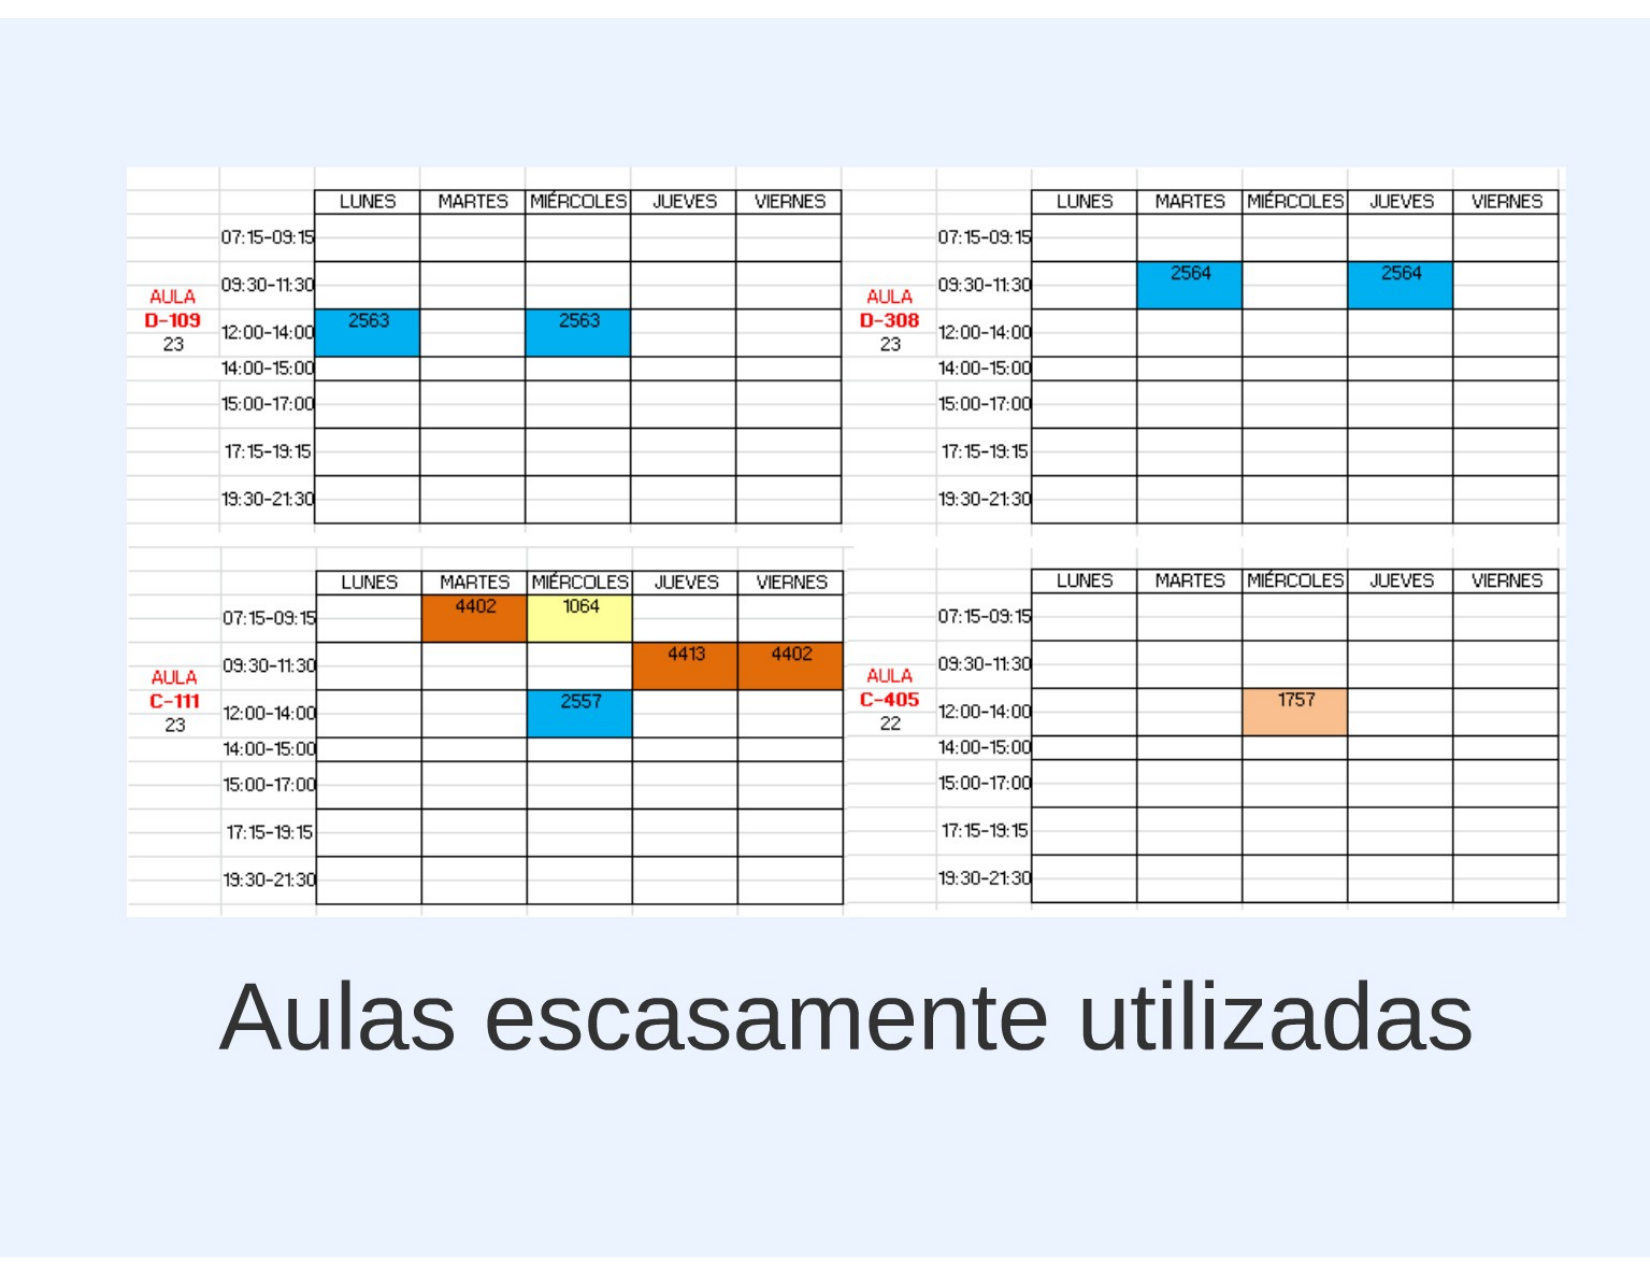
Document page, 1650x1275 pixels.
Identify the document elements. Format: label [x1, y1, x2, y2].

text_box [0, 18, 1650, 1257]
